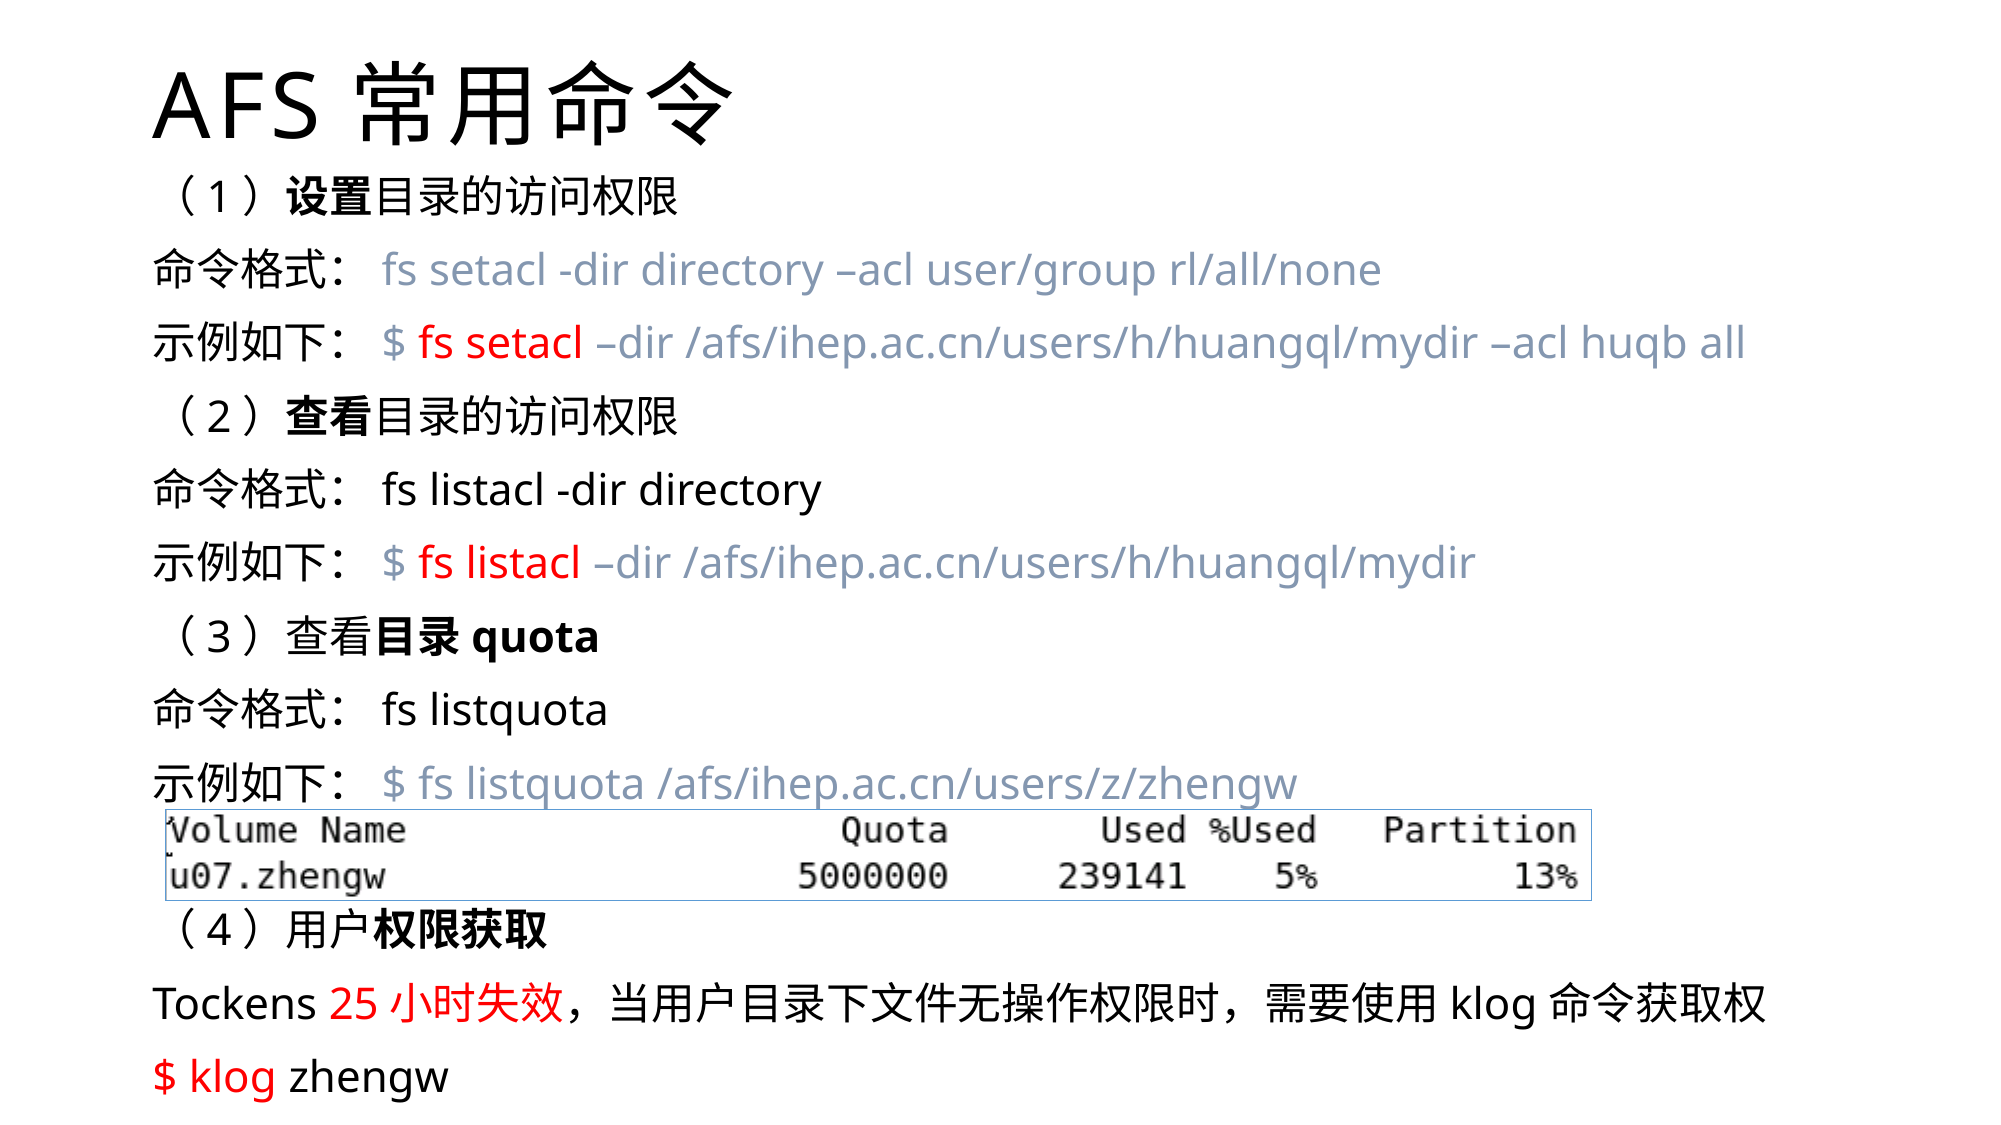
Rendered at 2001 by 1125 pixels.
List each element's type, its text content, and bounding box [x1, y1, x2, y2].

picture [165, 809, 1592, 901]
title AFS常用命令 [137, 0, 1863, 161]
list （1）设置目录的访问权限 命令格式：fs setacl -dir directory –acl user/group rl/all/none 示例如下：$ fs setacl –dir /afs/ihep.ac.cn/users/h/huangql/mydir –acl huqb all （2）查看目录的访问权限 命令格式：fs listacl -dir directory 示例如下：$ fs listacl –dir /afs/ihep.ac.cn/users/h/huangql/mydir （3）查看目录quota 命令格式：fs listquota 示例如下：$ fs listquota /afs/ihep.ac.cn/users/z/zhengw （4）用户权限获取 Tockens 25小时失效，当用户目录下文件无操作权限时，需要使用klog命令获取权 $ klog zhengw [137, 161, 1863, 1061]
